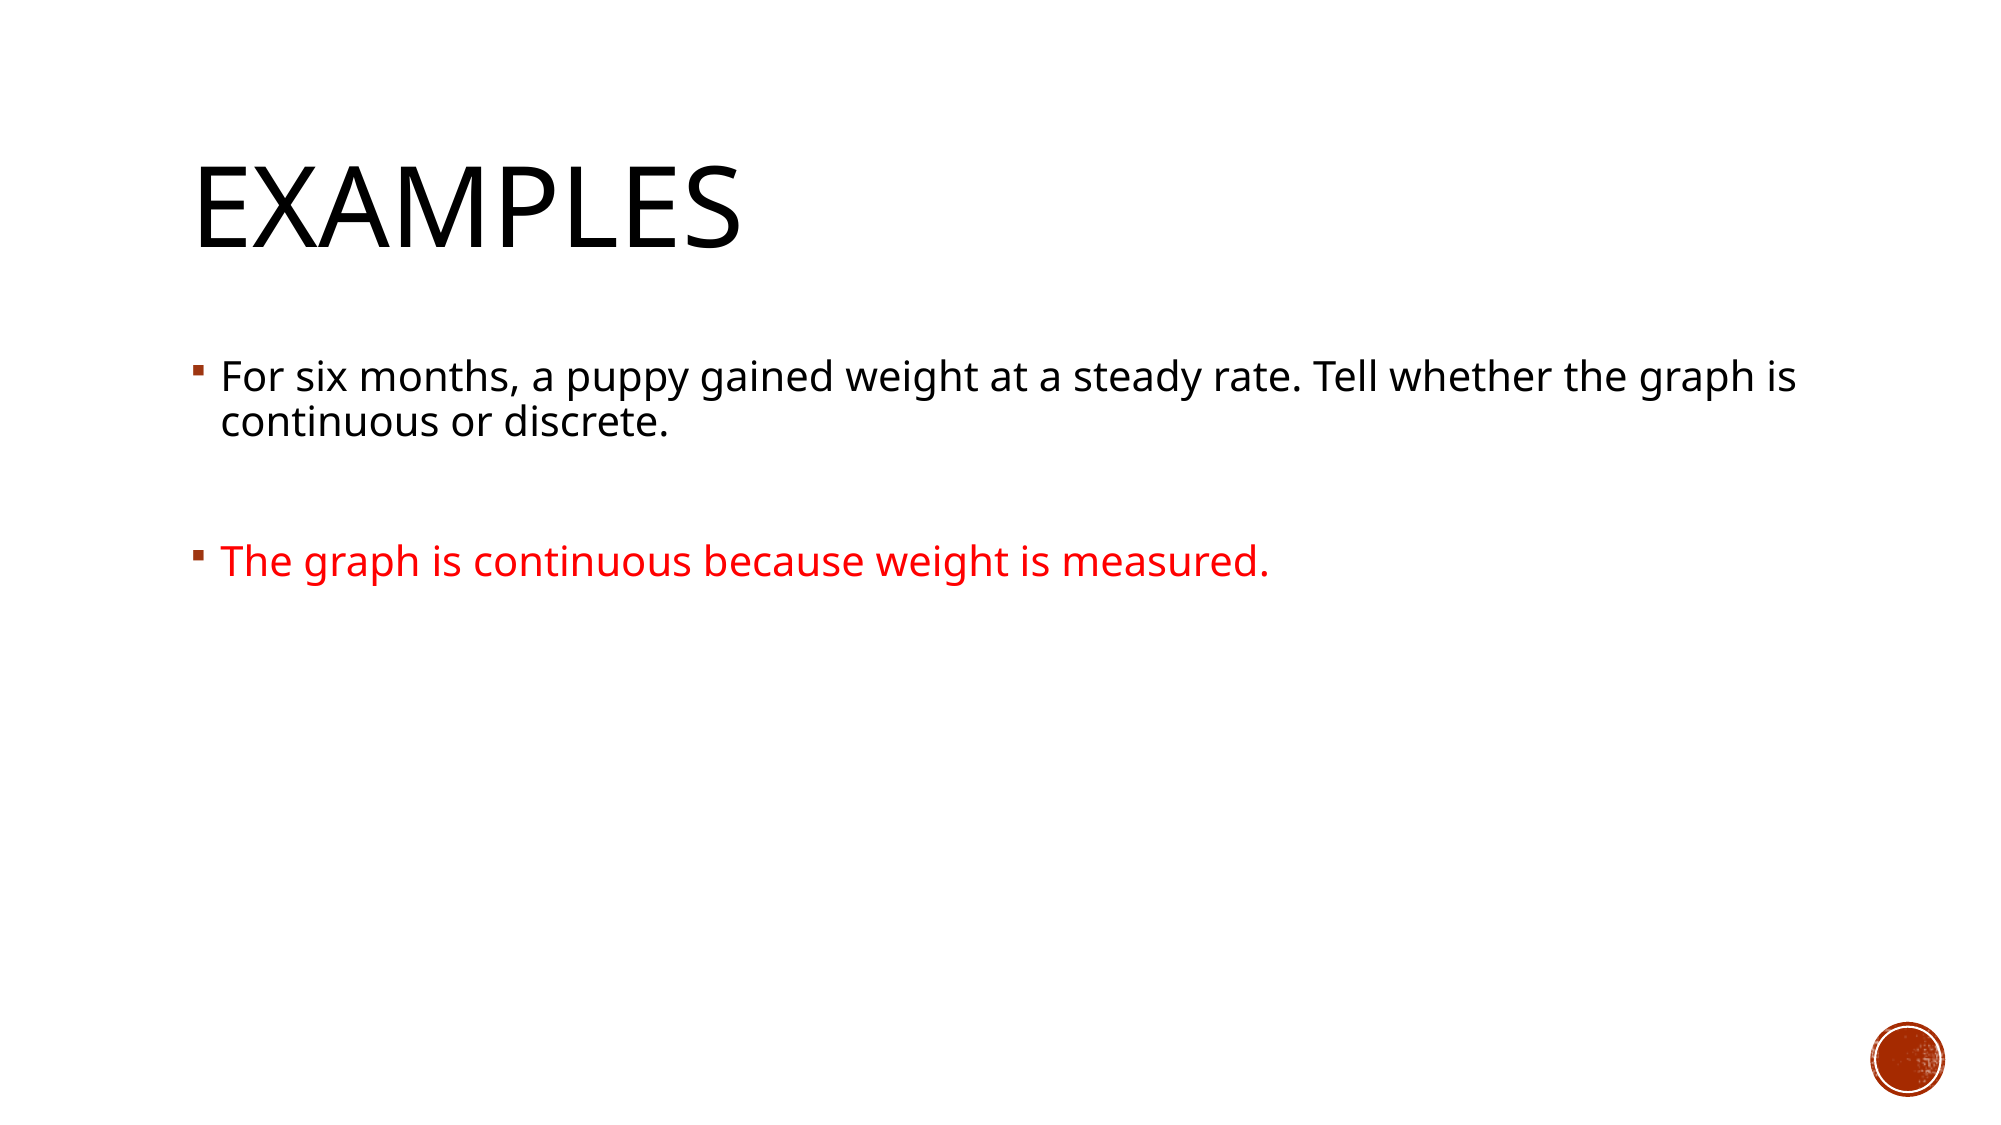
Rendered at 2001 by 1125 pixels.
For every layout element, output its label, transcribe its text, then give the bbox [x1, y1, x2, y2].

list For six months, a puppy gained weight at a steady rate. Tell whether the graph is continuous or discrete. The graph is continuous because weight is measured. [175, 348, 1826, 1013]
title Examples [175, 79, 1826, 344]
